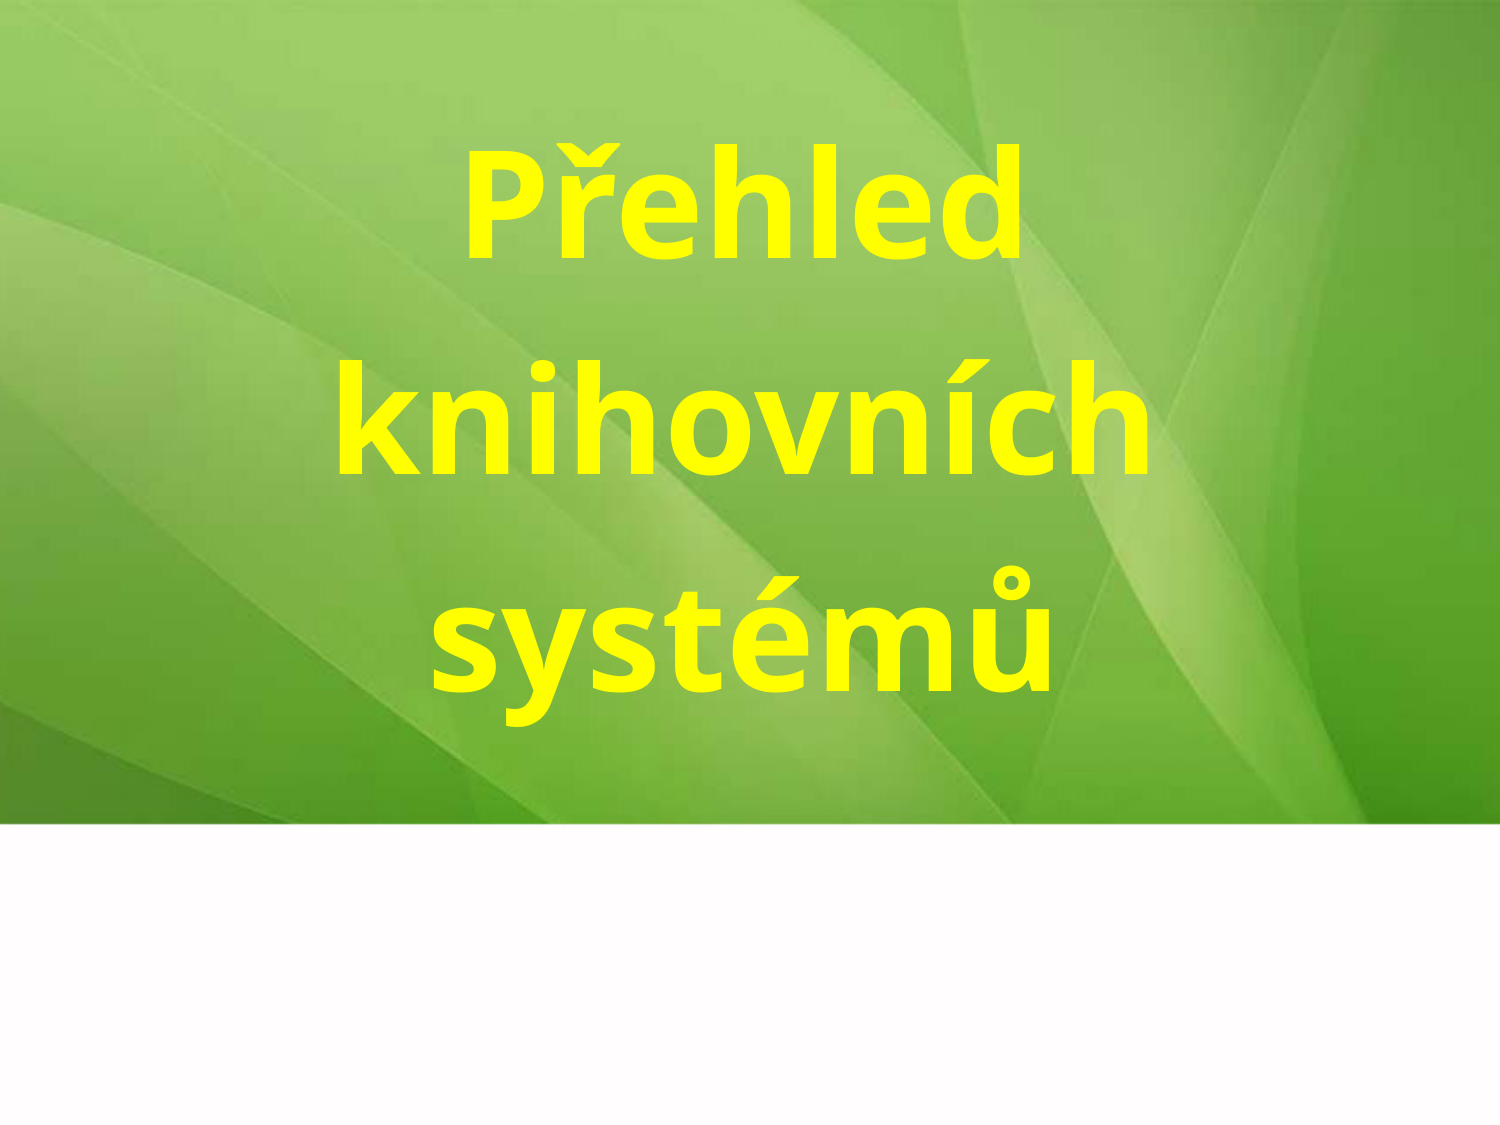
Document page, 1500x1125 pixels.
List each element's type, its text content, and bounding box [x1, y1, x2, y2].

title Přehled knihovních systémů [64, 160, 1424, 634]
picture [0, 0, 1500, 1125]
